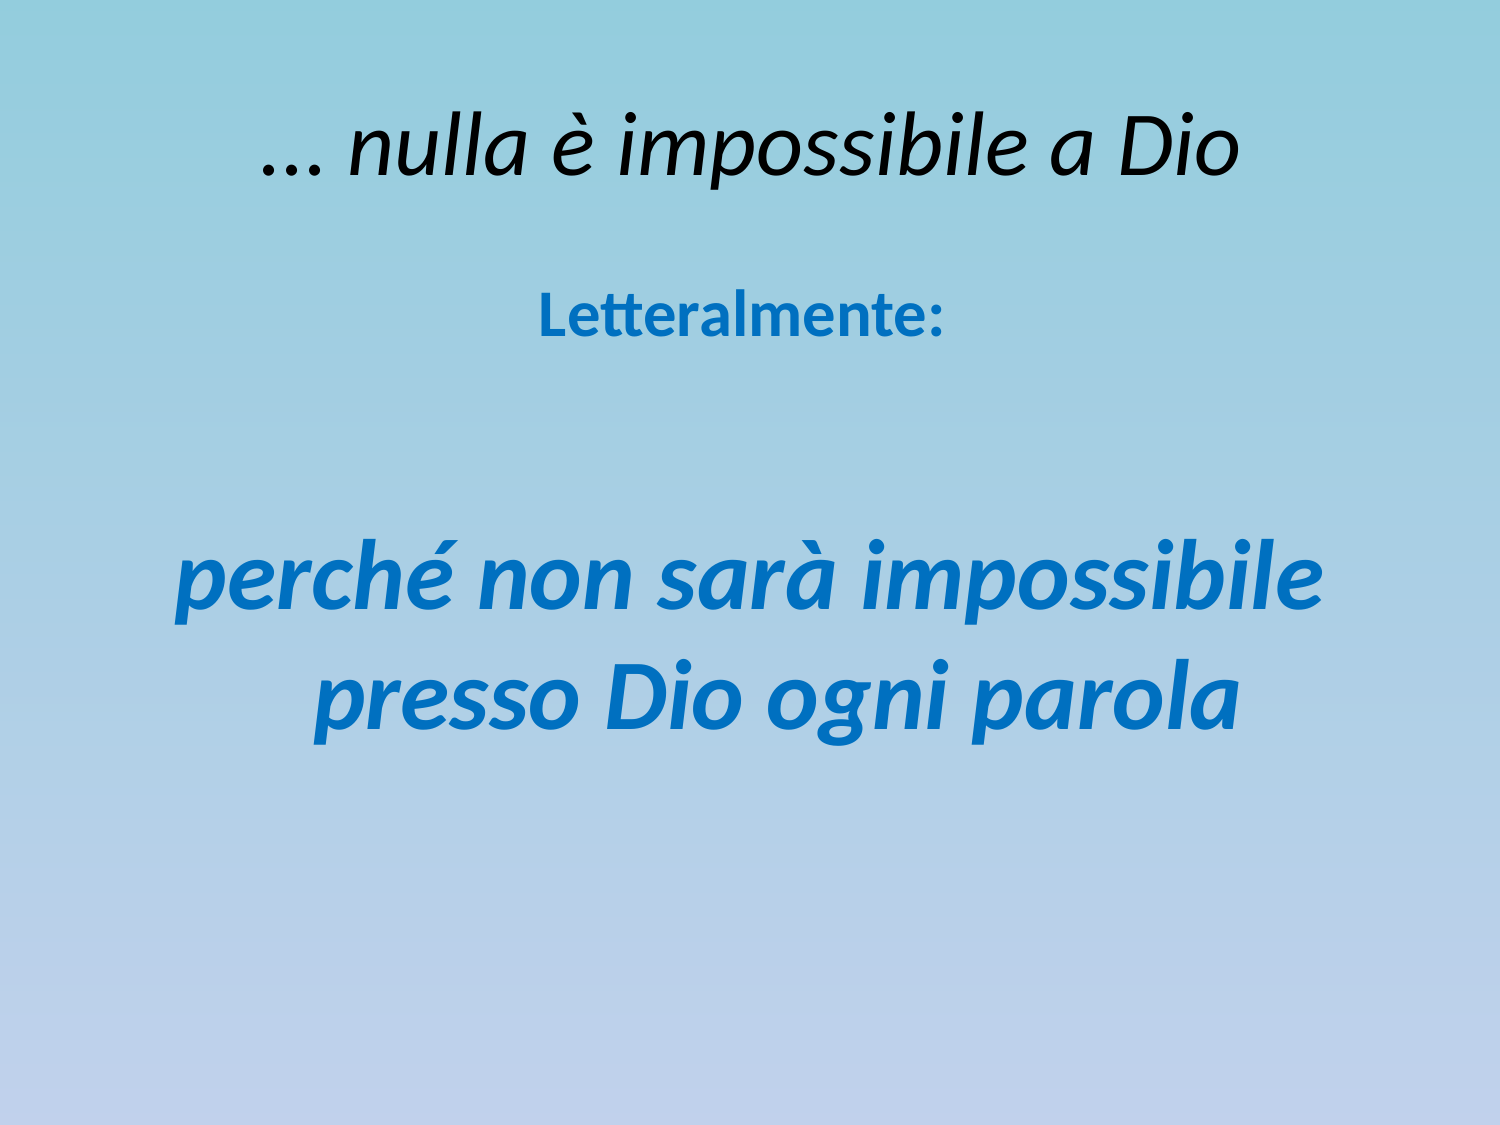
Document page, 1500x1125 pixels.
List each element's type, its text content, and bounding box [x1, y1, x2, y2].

title ... nulla è impossibile a Dio [75, 45, 1425, 233]
list Letteralmente: perché non sarà impossibile presso Dio ogni parola [75, 262, 1425, 1005]
